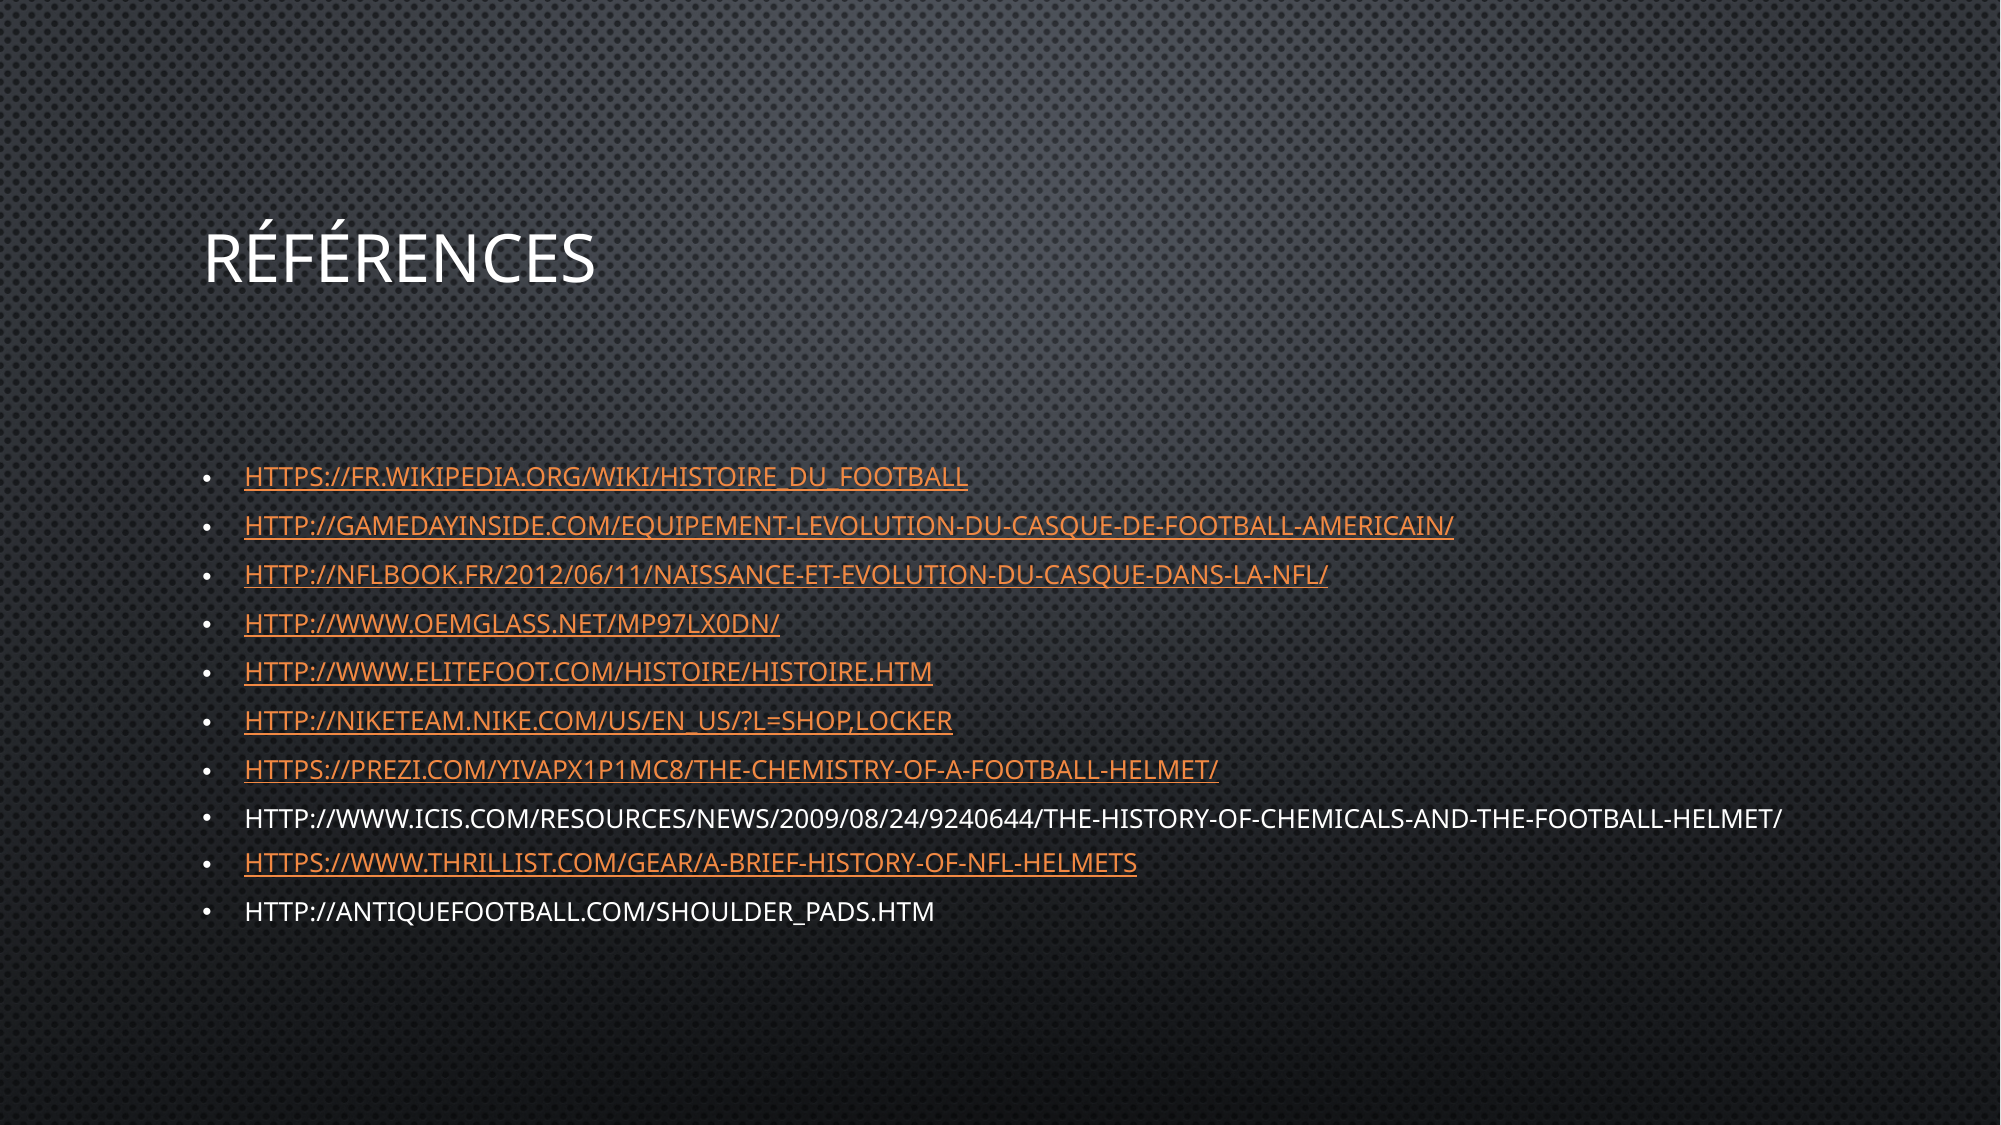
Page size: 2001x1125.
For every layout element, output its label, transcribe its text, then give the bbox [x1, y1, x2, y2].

title Références [187, 99, 1813, 413]
list https://fr.wikipedia.org/wiki/Histoire_du_football http://gamedayinside.com/equipement-levolution-du-casque-de-football-americain/ http://nflbook.fr/2012/06/11/naissance-et-evolution-du-casque-dans-la-nfl/ http://www.oemglass.net/MP97LX0DN/ http://www.elitefoot.com/histoire/histoire.htm http://niketeam.nike.com/US/en_US/?l=shop,locker https://prezi.com/yivapx1p1mc8/the-chemistry-of-a-football-helmet/ http://www.icis.com/resources/news/2009/08/24/9240644/the-history-of-chemicals-and-the-football-helmet/ https://www.thrillist.com/gear/a-brief-history-of-nfl-helmets http://antiquefootball.com/shoulder_pads.htm [187, 437, 1813, 950]
